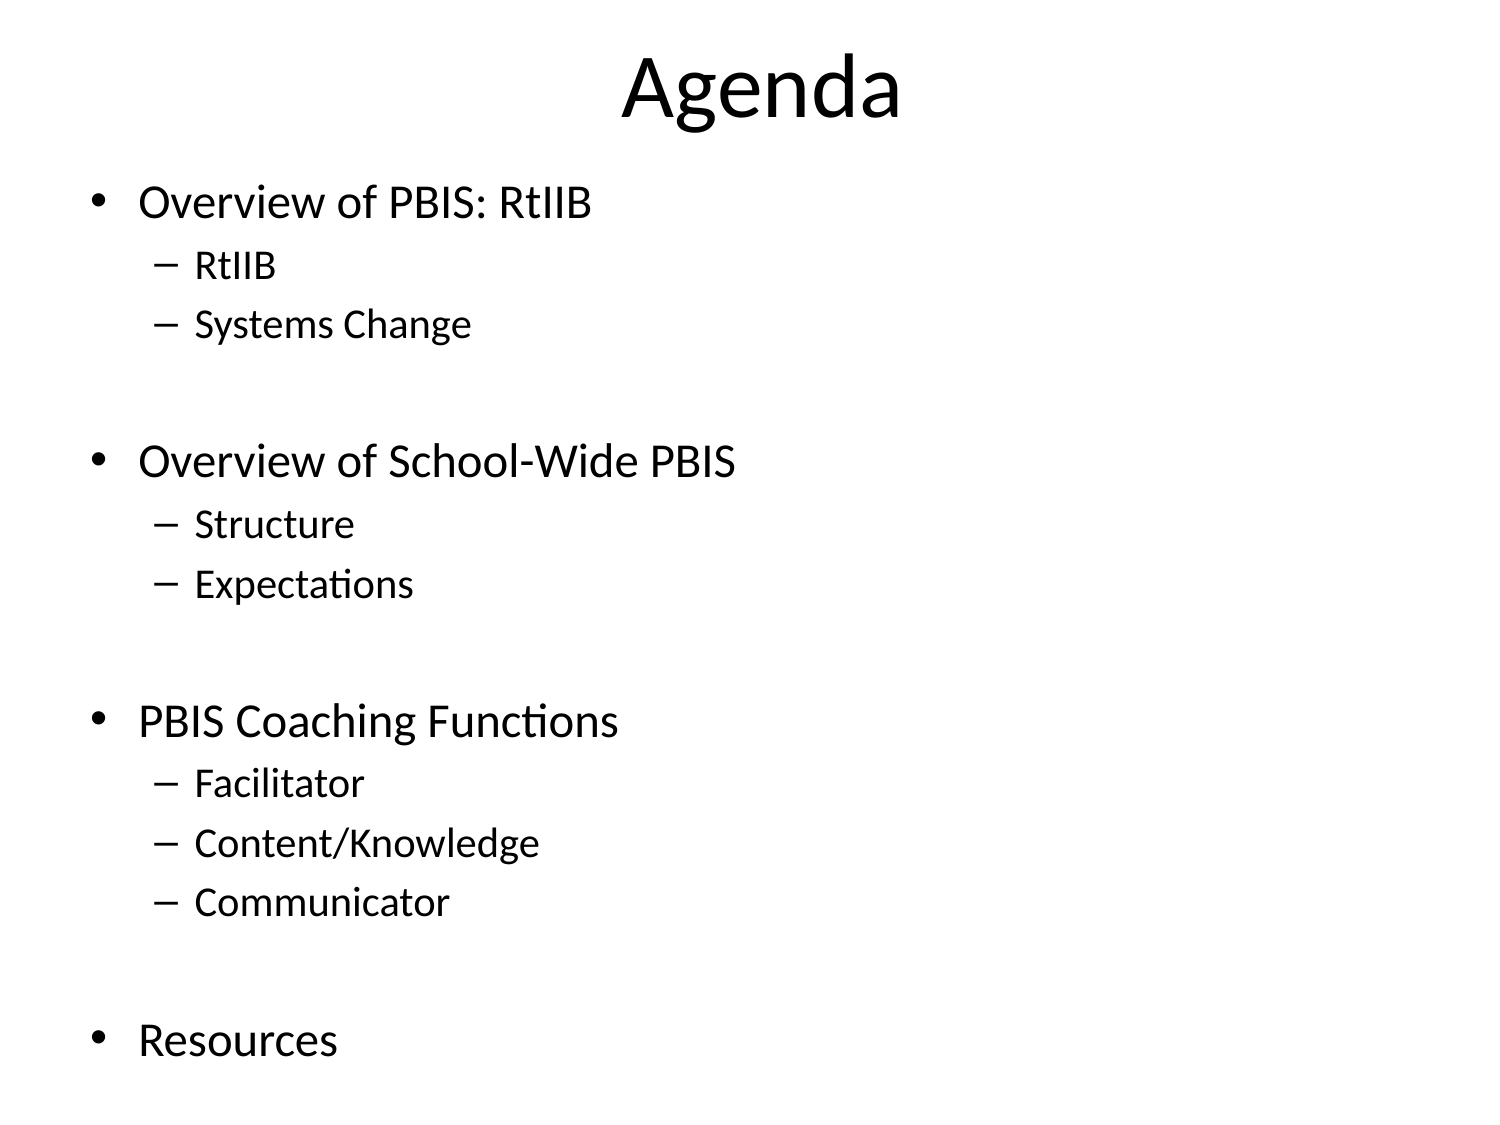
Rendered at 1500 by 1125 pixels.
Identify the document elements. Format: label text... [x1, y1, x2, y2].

title Agenda [87, 0, 1438, 163]
list Overview of PBIS: RtIIB RtIIB Systems Change Overview of School-Wide PBIS Structure Expectations PBIS Coaching Functions Facilitator Content/Knowledge Communicator Resources [75, 162, 1425, 1075]
